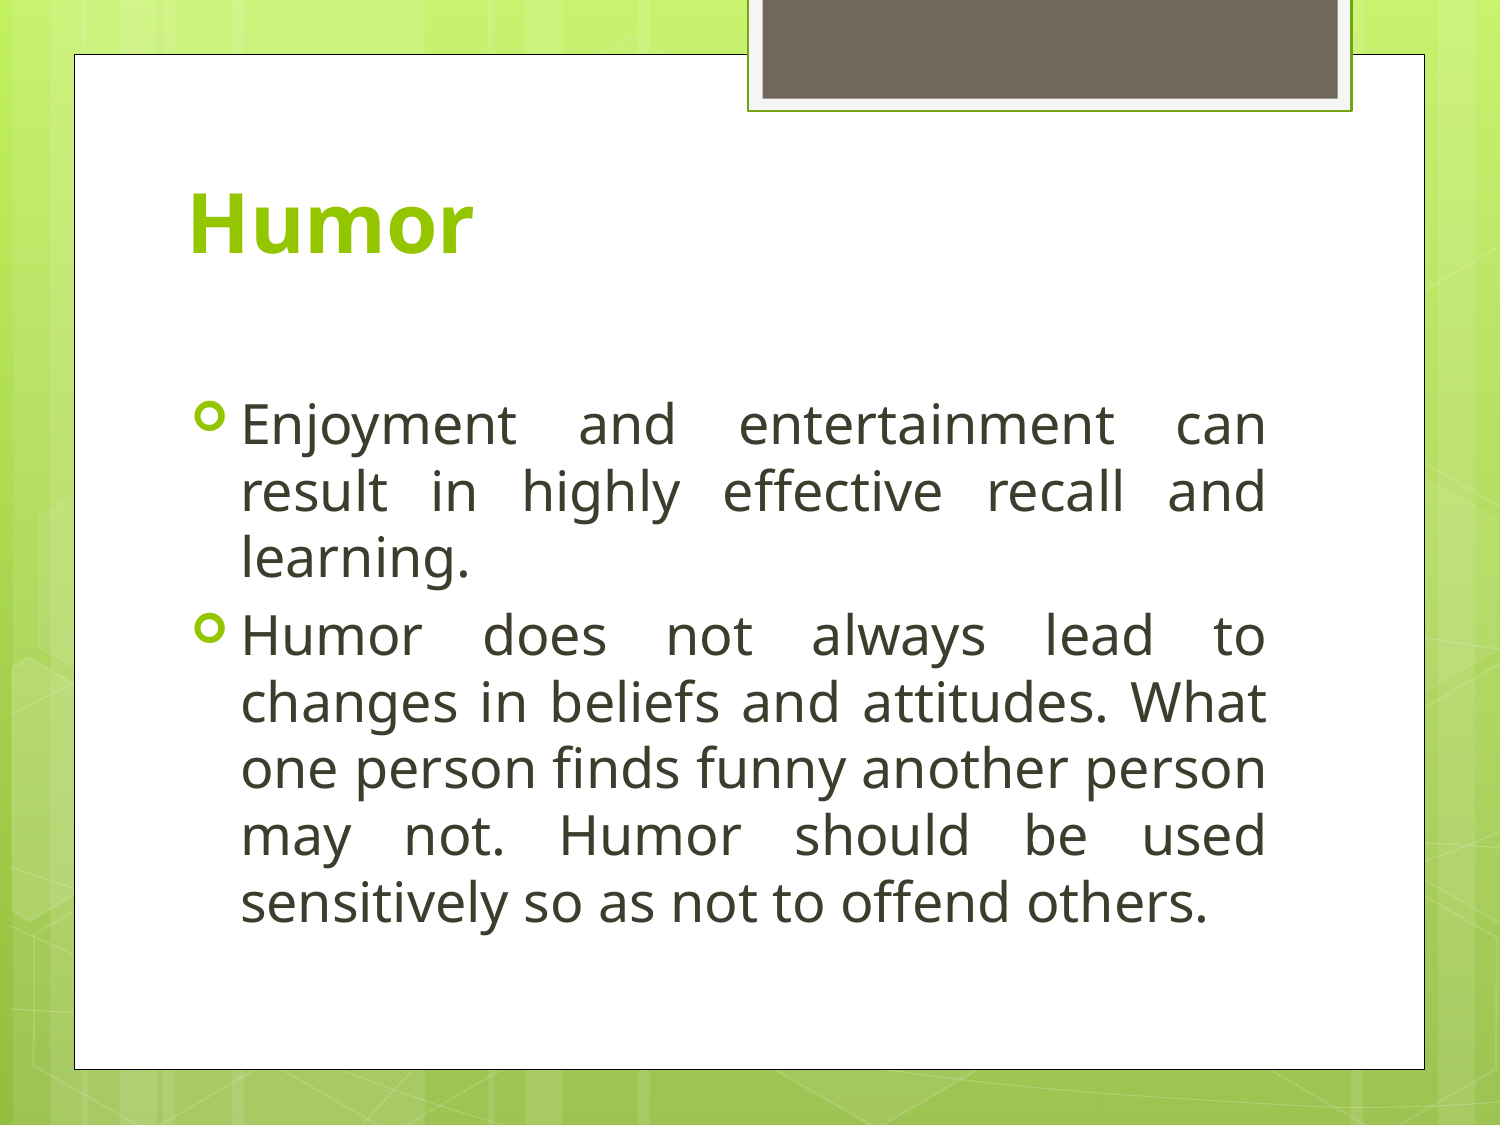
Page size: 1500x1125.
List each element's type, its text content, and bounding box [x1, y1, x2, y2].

title Humor [171, 90, 1324, 278]
list Enjoyment and entertainment can result in highly effective recall and learning. Humor does not always lead to changes in beliefs and attitudes. What one person finds funny another person may not. Humor should be used sensitively so as not to offend others. [171, 381, 1283, 957]
